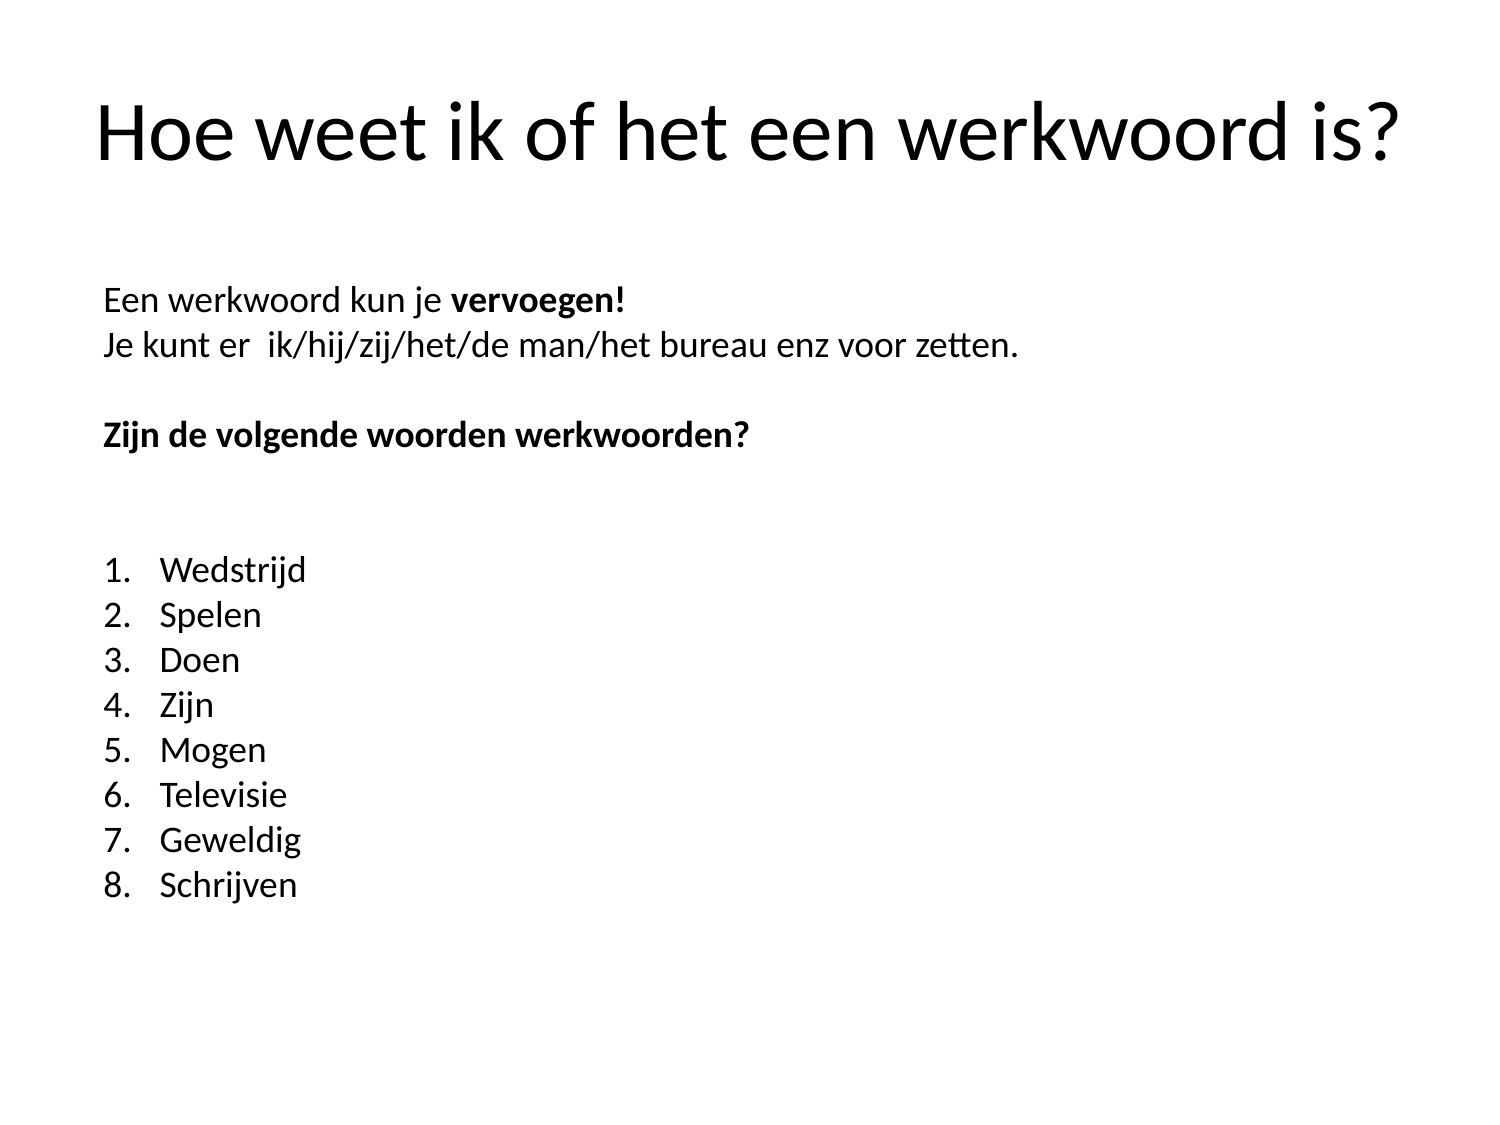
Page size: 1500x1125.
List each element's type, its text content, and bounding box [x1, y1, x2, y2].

text_box Een werkwoord kun je vervoegen! Je kunt er ik/hij/zij/het/de man/het bureau enz voor zetten. Zijn de volgende woorden werkwoorden? Wedstrijd Spelen Doen Zijn Mogen Televisie Geweldig Schrijven [88, 267, 1459, 912]
title Hoe weet ik of het een werkwoord is? [75, 45, 1425, 233]
